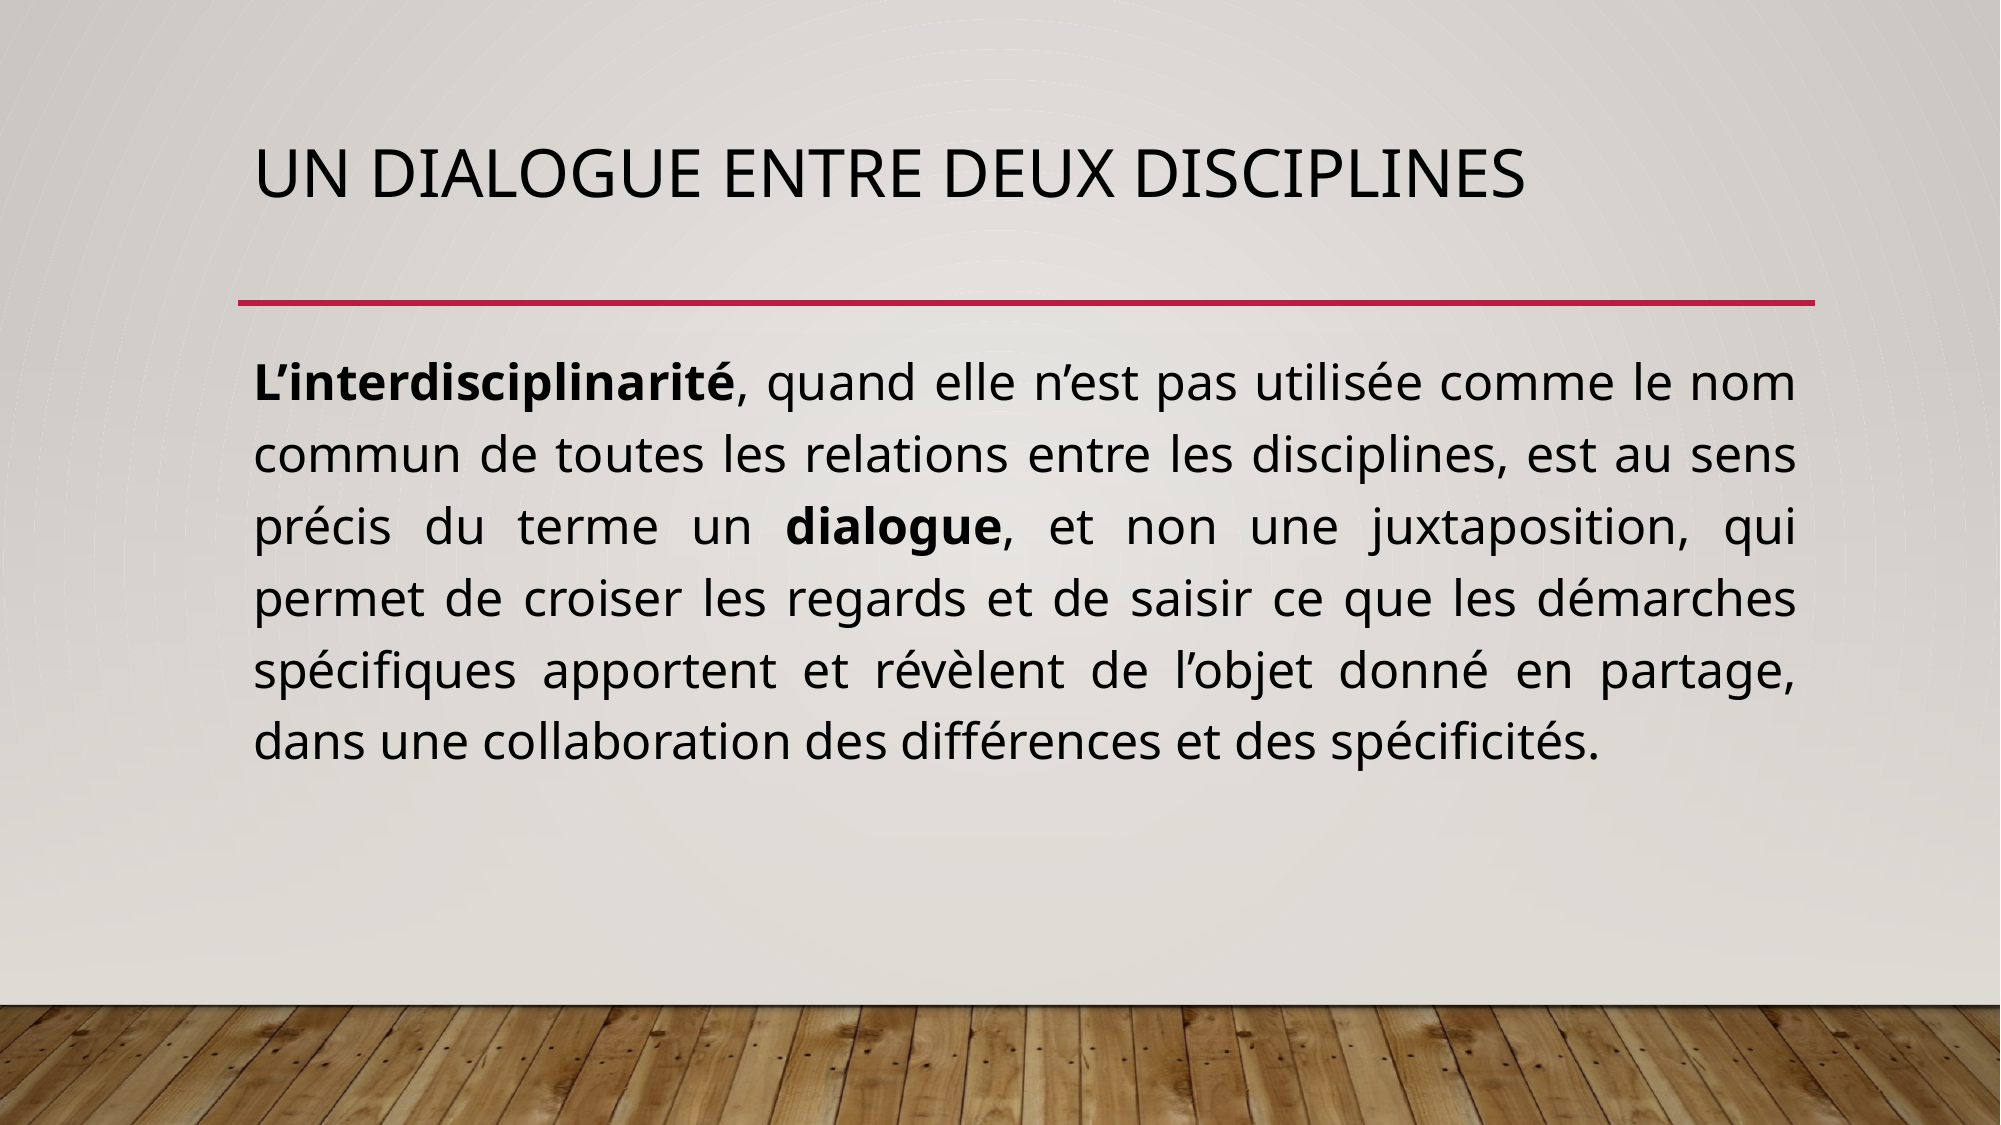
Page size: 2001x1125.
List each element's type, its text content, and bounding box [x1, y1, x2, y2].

title Un dialogue entre deux disciplines [238, 131, 1814, 305]
list L’interdisciplinarité, quand elle n’est pas utilisée comme le nom commun de toutes les relations entre les disciplines, est au sens précis du terme un dialogue, et non une juxtaposition, qui permet de croiser les regards et de saisir ce que les démarches spécifiques apportent et révèlent de l’objet donné en partage, dans une collaboration des différences et des spécificités. [238, 330, 1814, 897]
picture [0, 1005, 2000, 1125]
